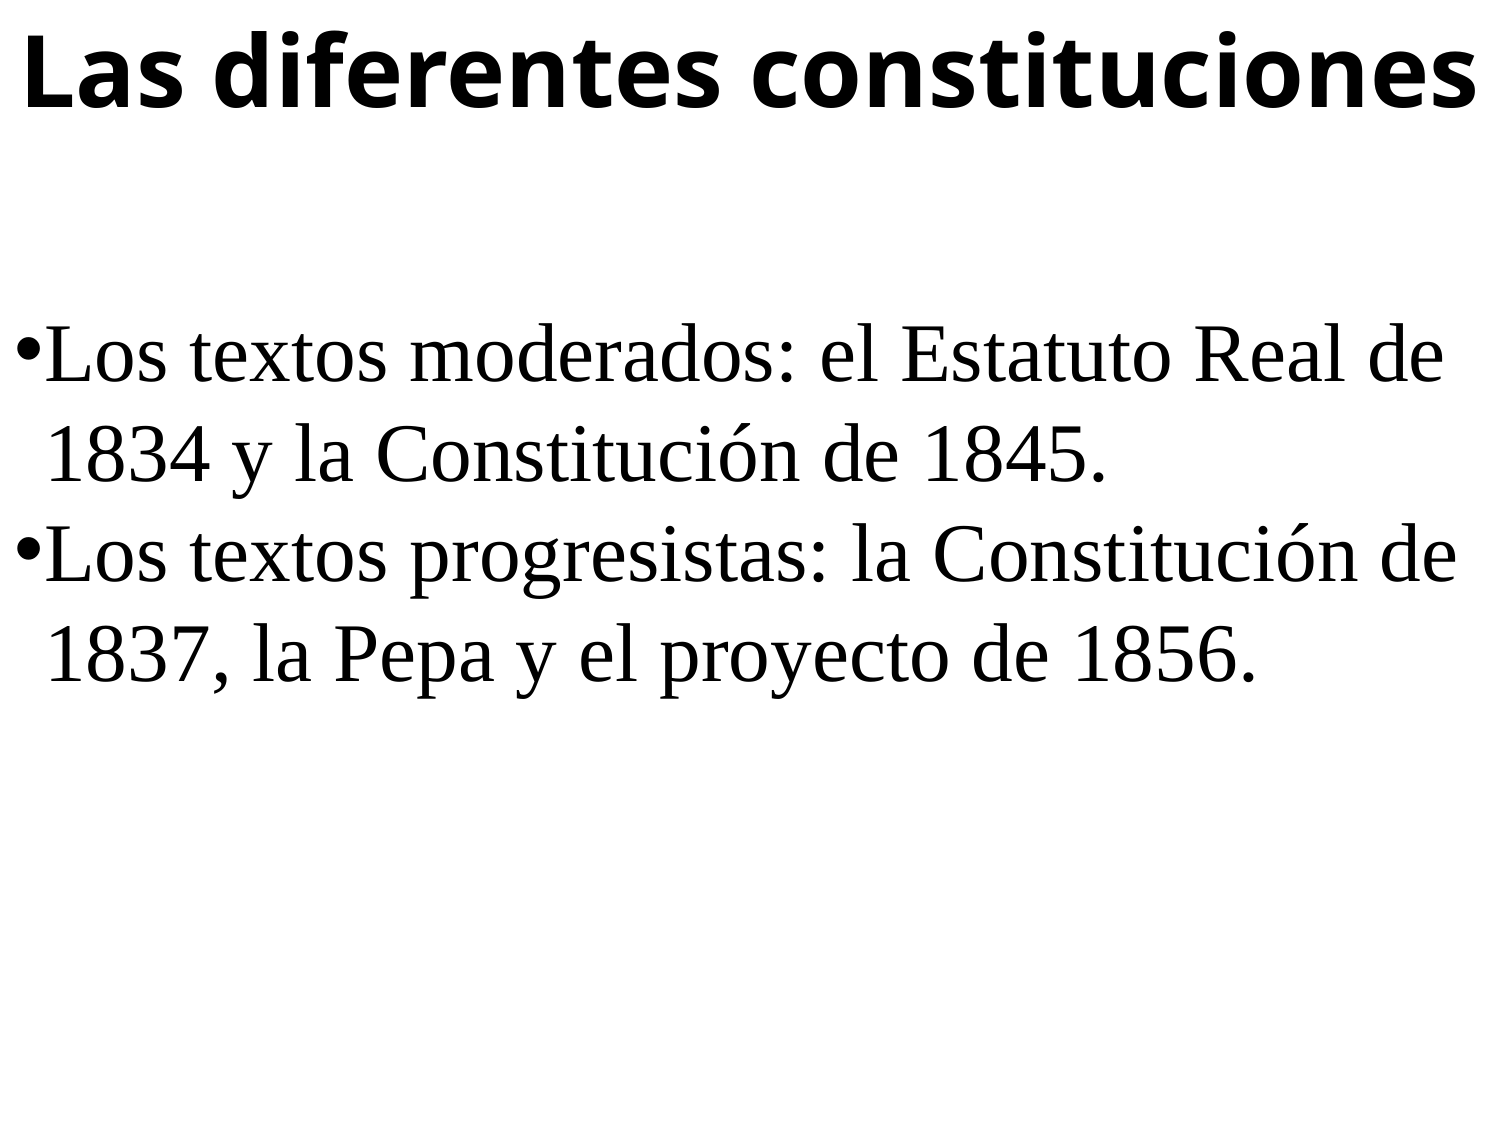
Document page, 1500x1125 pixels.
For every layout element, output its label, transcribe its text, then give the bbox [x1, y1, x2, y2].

text_box Las diferentes constituciones [0, 0, 1500, 135]
text_box Los textos moderados: el Estatuto Real de 1834 y la Constitución de 1845. Los textos progresistas: la Constitución de 1837, la Pepa y el proyecto de 1856. [0, 290, 1500, 706]
